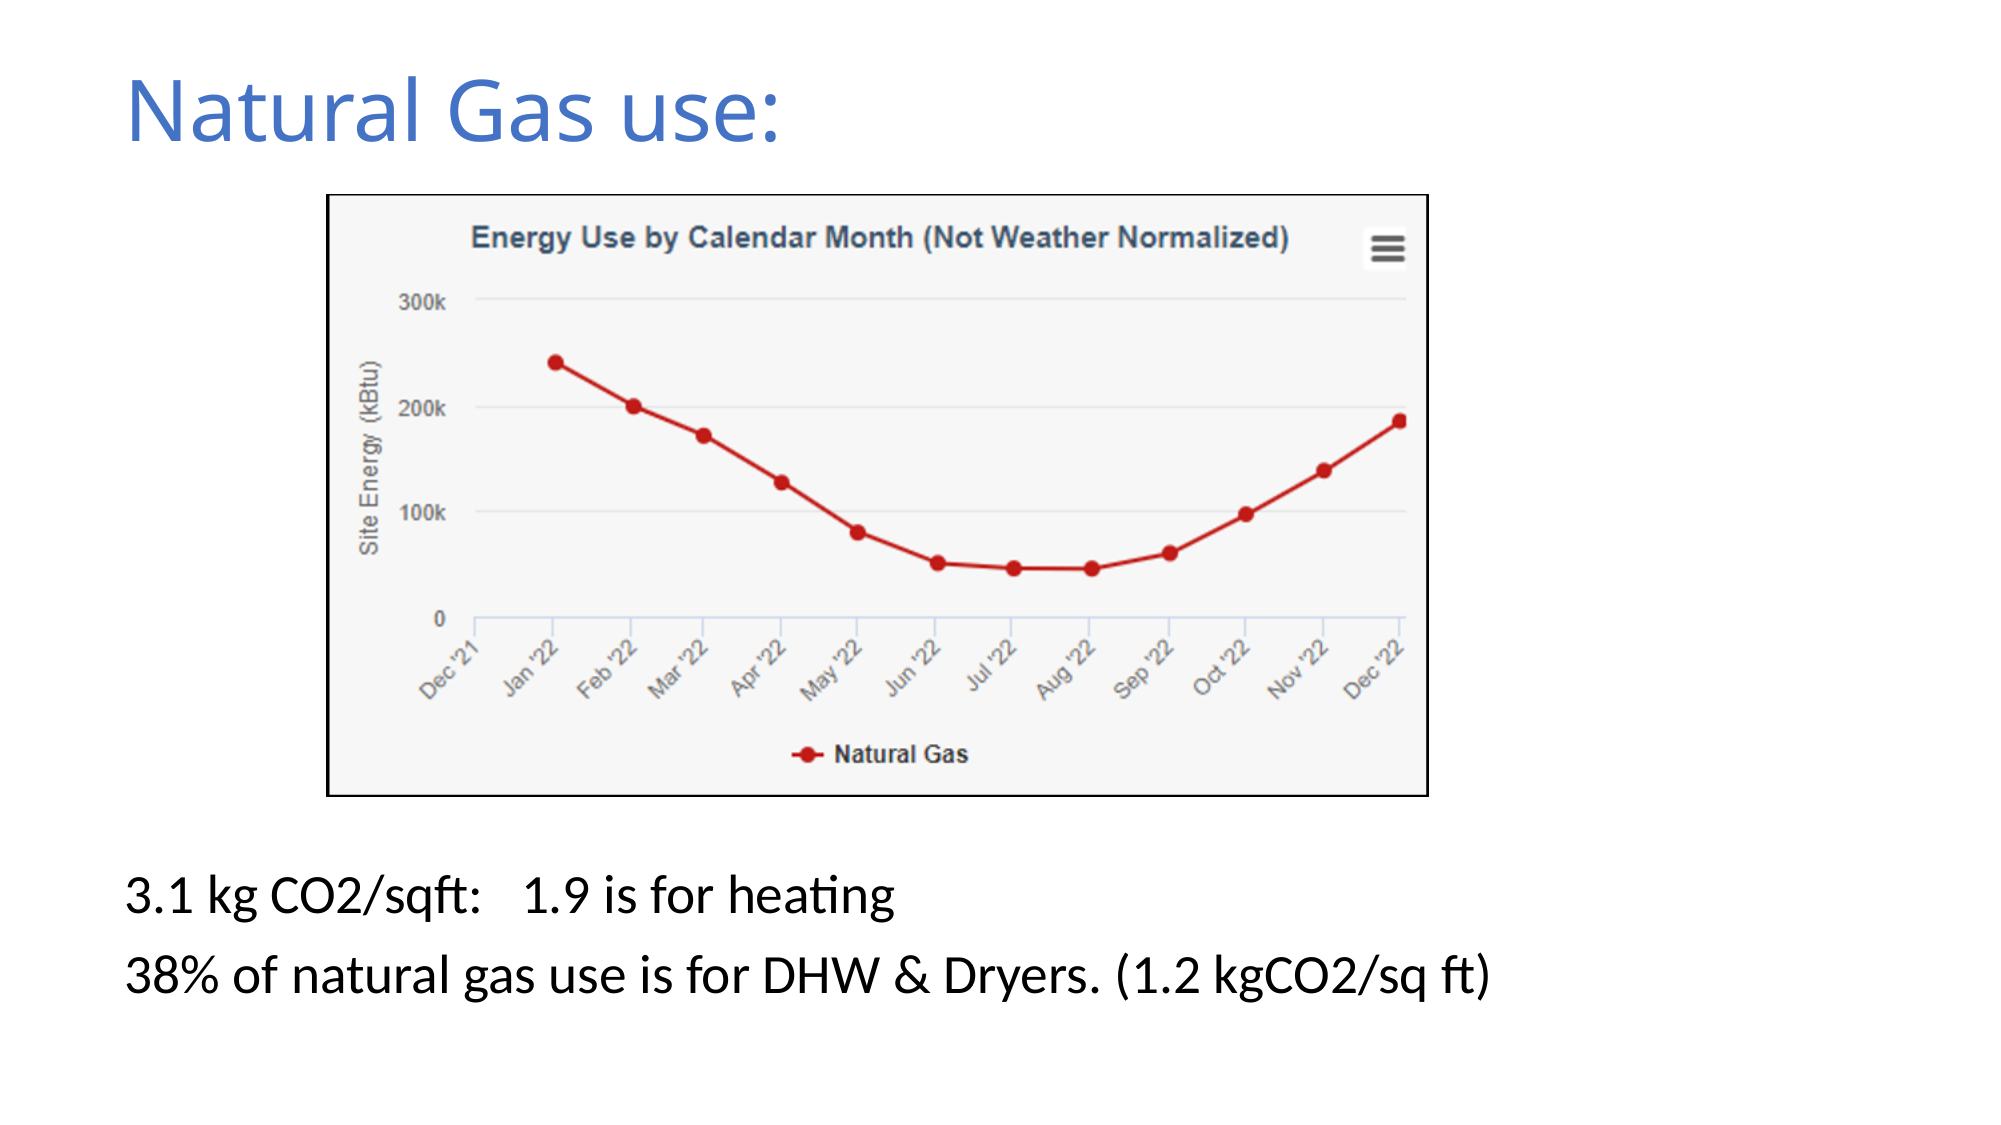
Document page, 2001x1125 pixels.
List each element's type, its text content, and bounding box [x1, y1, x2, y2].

list 3.1 kg CO2/sqft: 1.9 is for heating 38% of natural gas use is for DHW & Dryers. (1.2 kgCO2/sq ft) [109, 216, 1922, 1014]
title Natural Gas use: [109, 59, 1498, 168]
picture [327, 195, 1429, 797]
